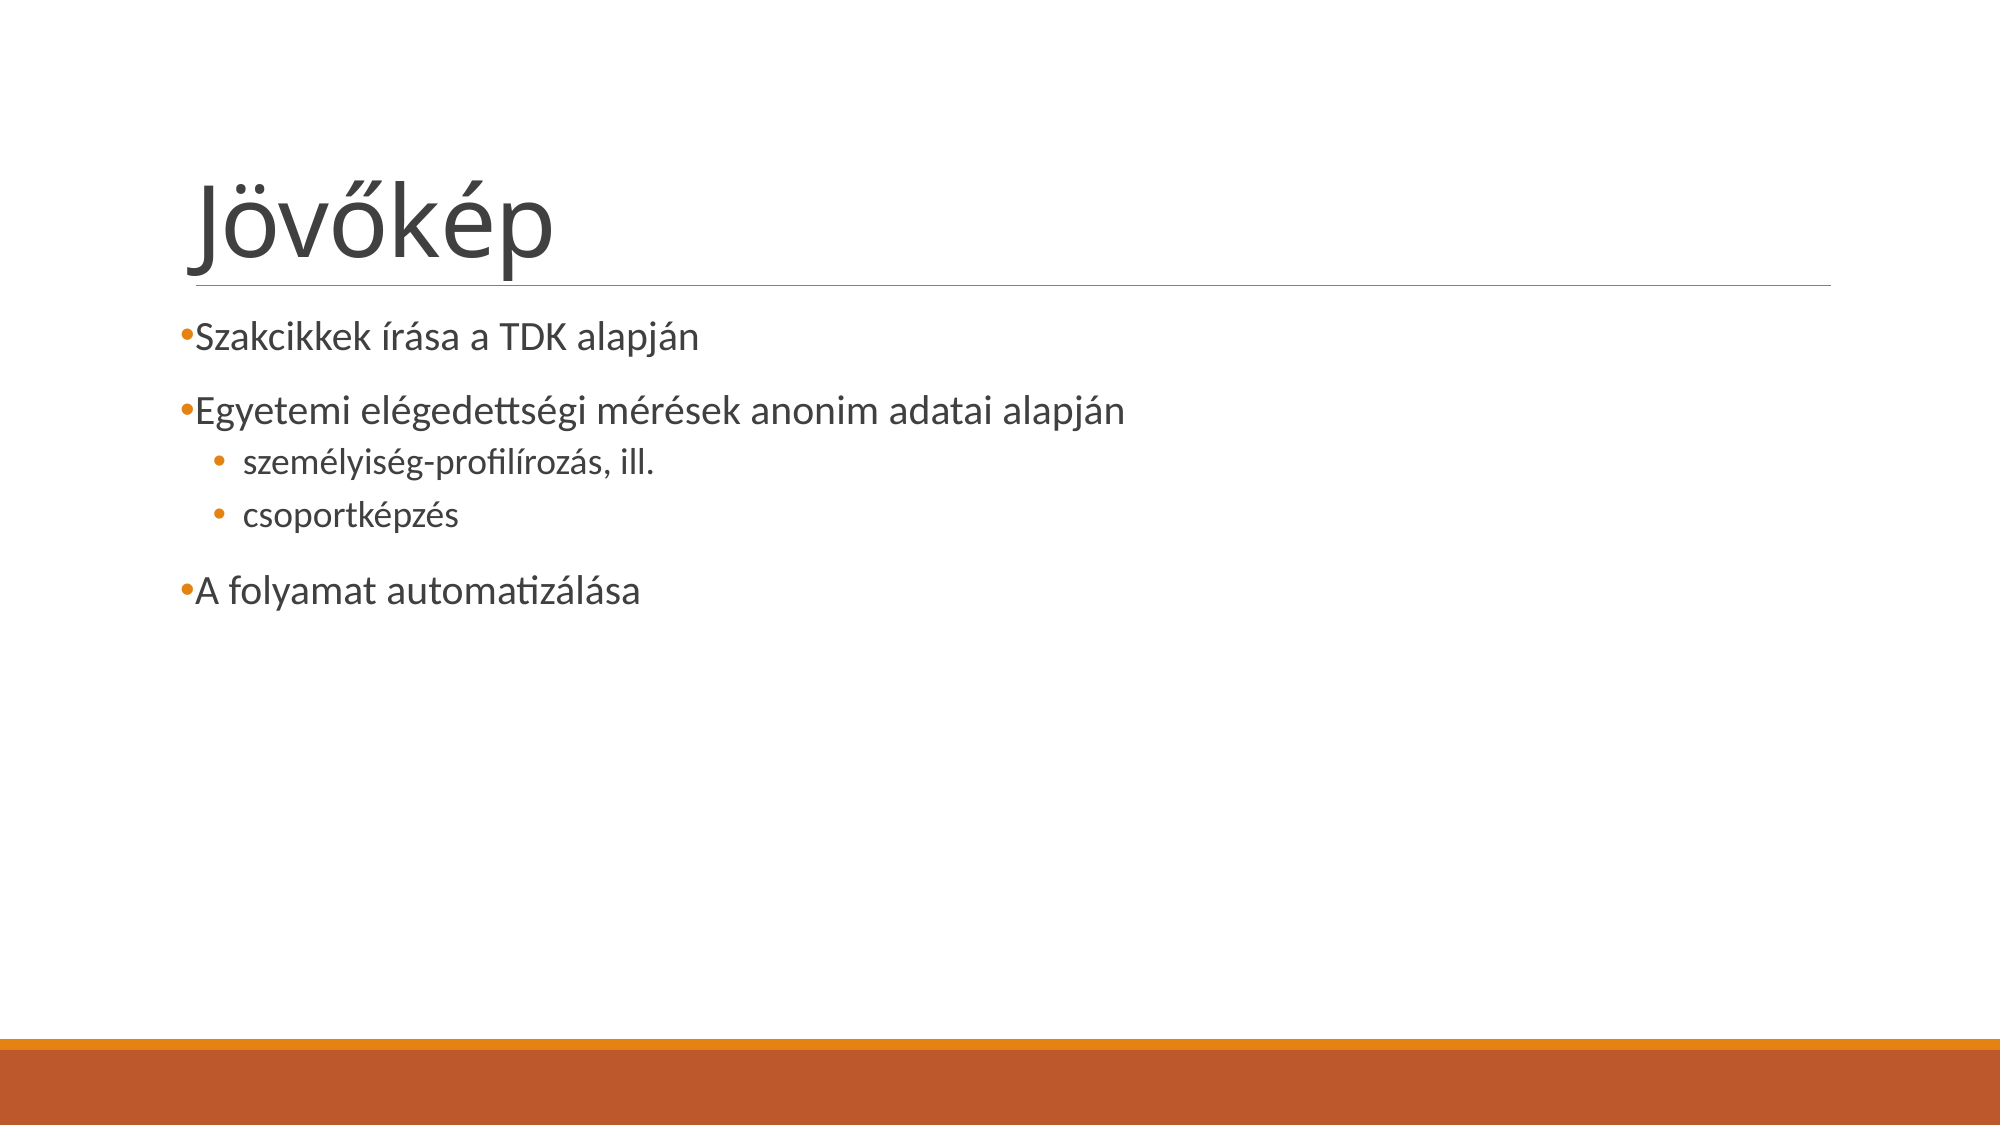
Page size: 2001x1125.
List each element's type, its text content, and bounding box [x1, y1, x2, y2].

list Szakcikkek írása a TDK alapján Egyetemi elégedettségi mérések anonim adatai alapján személyiség-profilírozás, ill. csoportképzés A folyamat automatizálása [180, 307, 1830, 968]
title Jövőkép [180, 47, 1830, 285]
